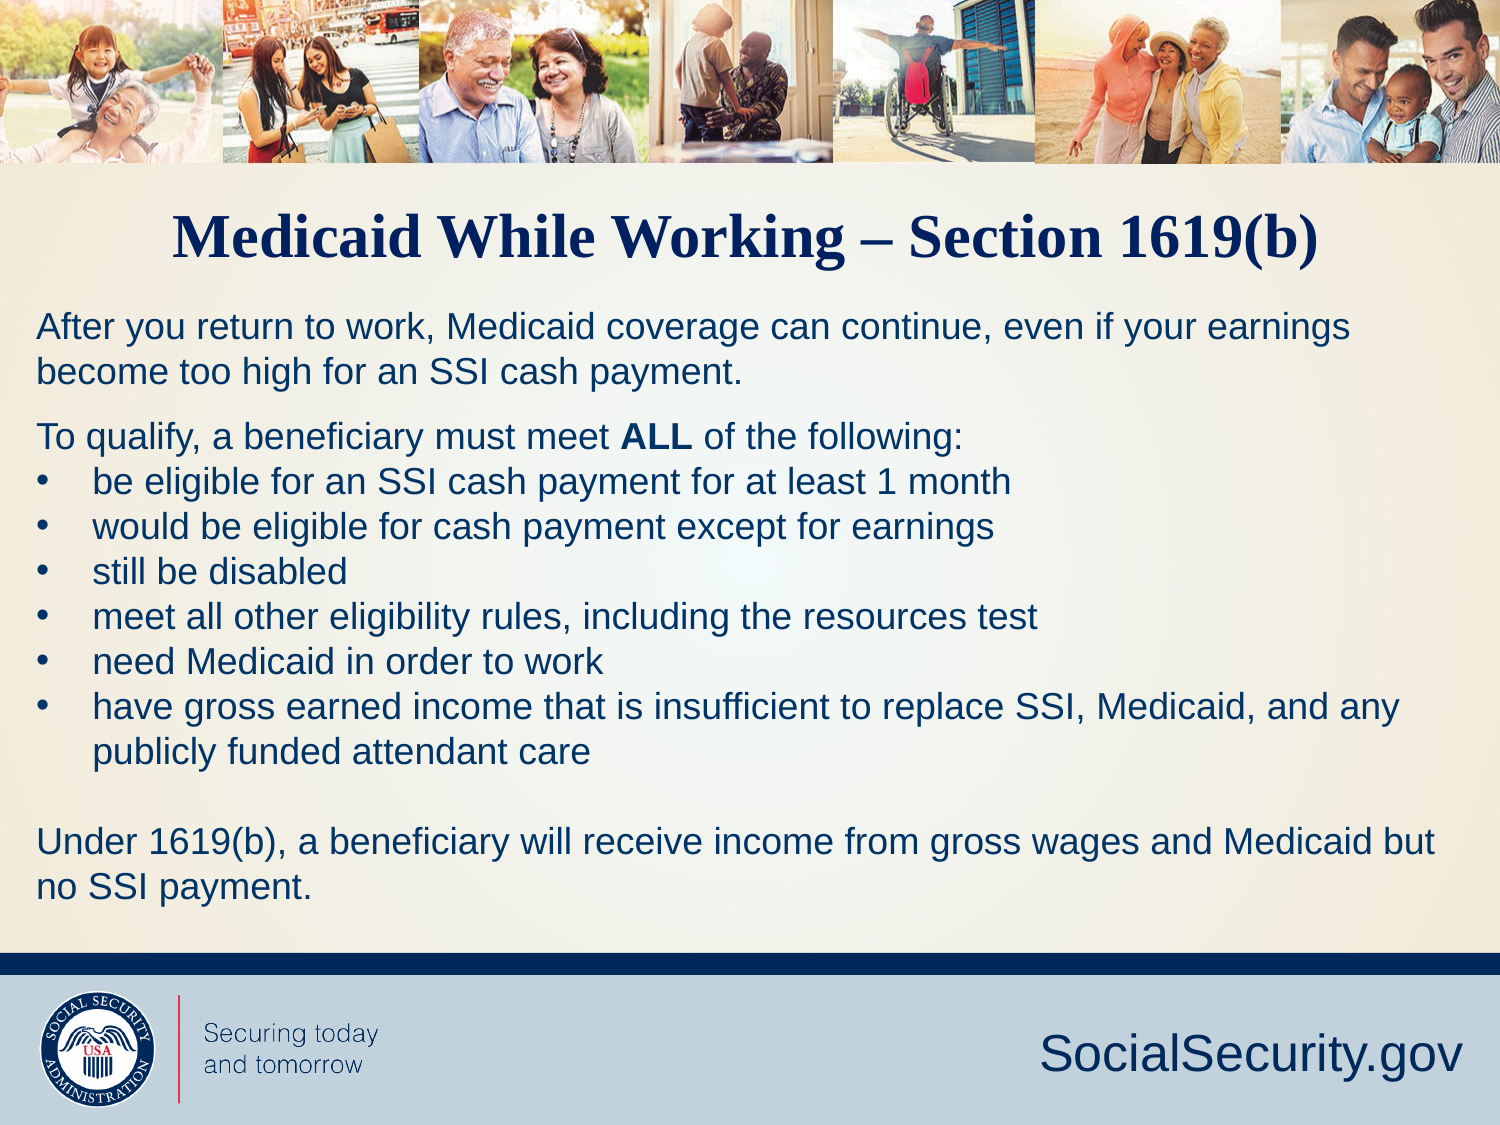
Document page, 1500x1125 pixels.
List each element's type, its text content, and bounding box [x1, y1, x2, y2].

text_box After you return to work, Medicaid coverage can continue, even if your earnings become too high for an SSI cash payment. To qualify, a beneficiary must meet ALL of the following: be eligible for an SSI cash payment for at least 1 month would be eligible for cash payment except for earnings still be disabled meet all other eligibility rules, including the resources test need Medicaid in order to work have gross earned income that is insufficient to replace SSI, Medicaid, and any publicly funded attendant care Under 1619(b), a beneficiary will receive income from gross wages and Medicaid but no SSI payment. [21, 294, 1473, 937]
text_box Medicaid While Working – Section 1619(b) [130, 187, 1364, 278]
picture [0, 0, 1500, 164]
picture [34, 989, 386, 1111]
